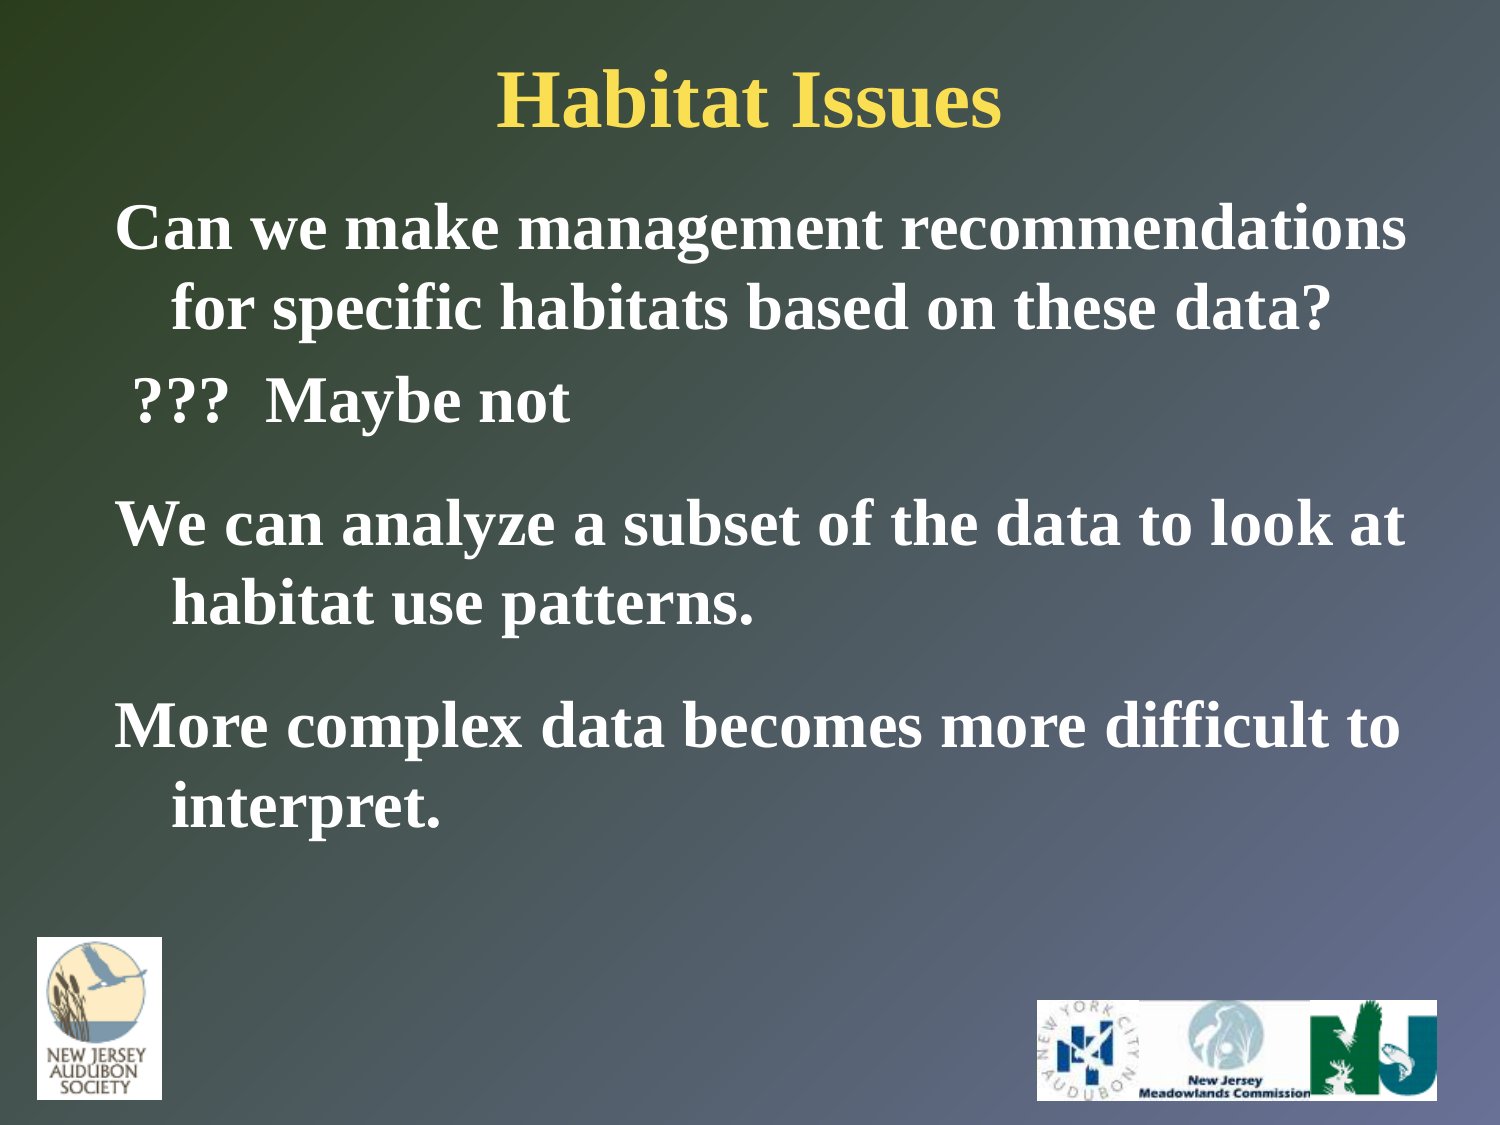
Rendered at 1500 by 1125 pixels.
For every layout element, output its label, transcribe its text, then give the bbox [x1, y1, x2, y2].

list Can we make management recommendations for specific habitats based on these data? ??? Maybe not We can analyze a subset of the data to look at habitat use patterns. More complex data becomes more difficult to interpret. [99, 174, 1451, 918]
picture [1037, 1000, 1437, 1101]
title Habitat Issues [74, 0, 1426, 188]
picture [37, 937, 162, 1100]
